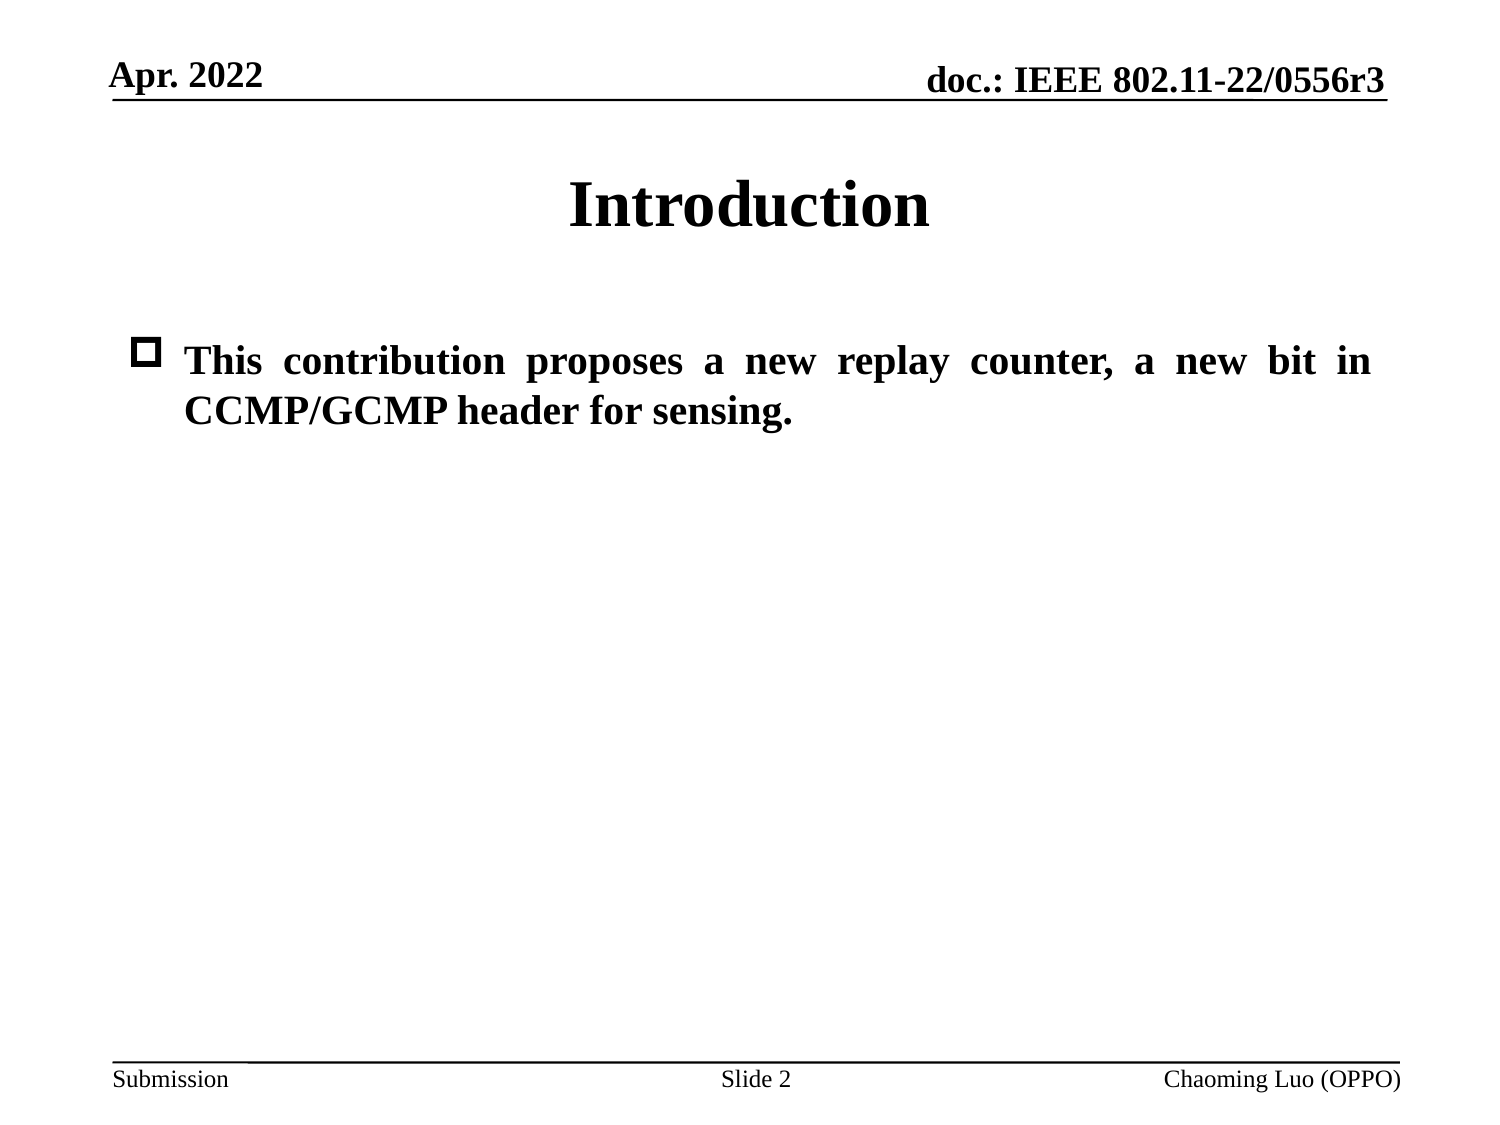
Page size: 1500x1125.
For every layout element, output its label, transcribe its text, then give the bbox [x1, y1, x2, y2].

title Introduction [112, 112, 1388, 288]
slide_number Slide 2 [712, 1061, 800, 1093]
list This contribution proposes a new replay counter, a new bit in CCMP/GCMP header for sensing. [112, 324, 1388, 963]
footer Chaoming Luo (OPPO) [949, 1061, 1402, 1093]
